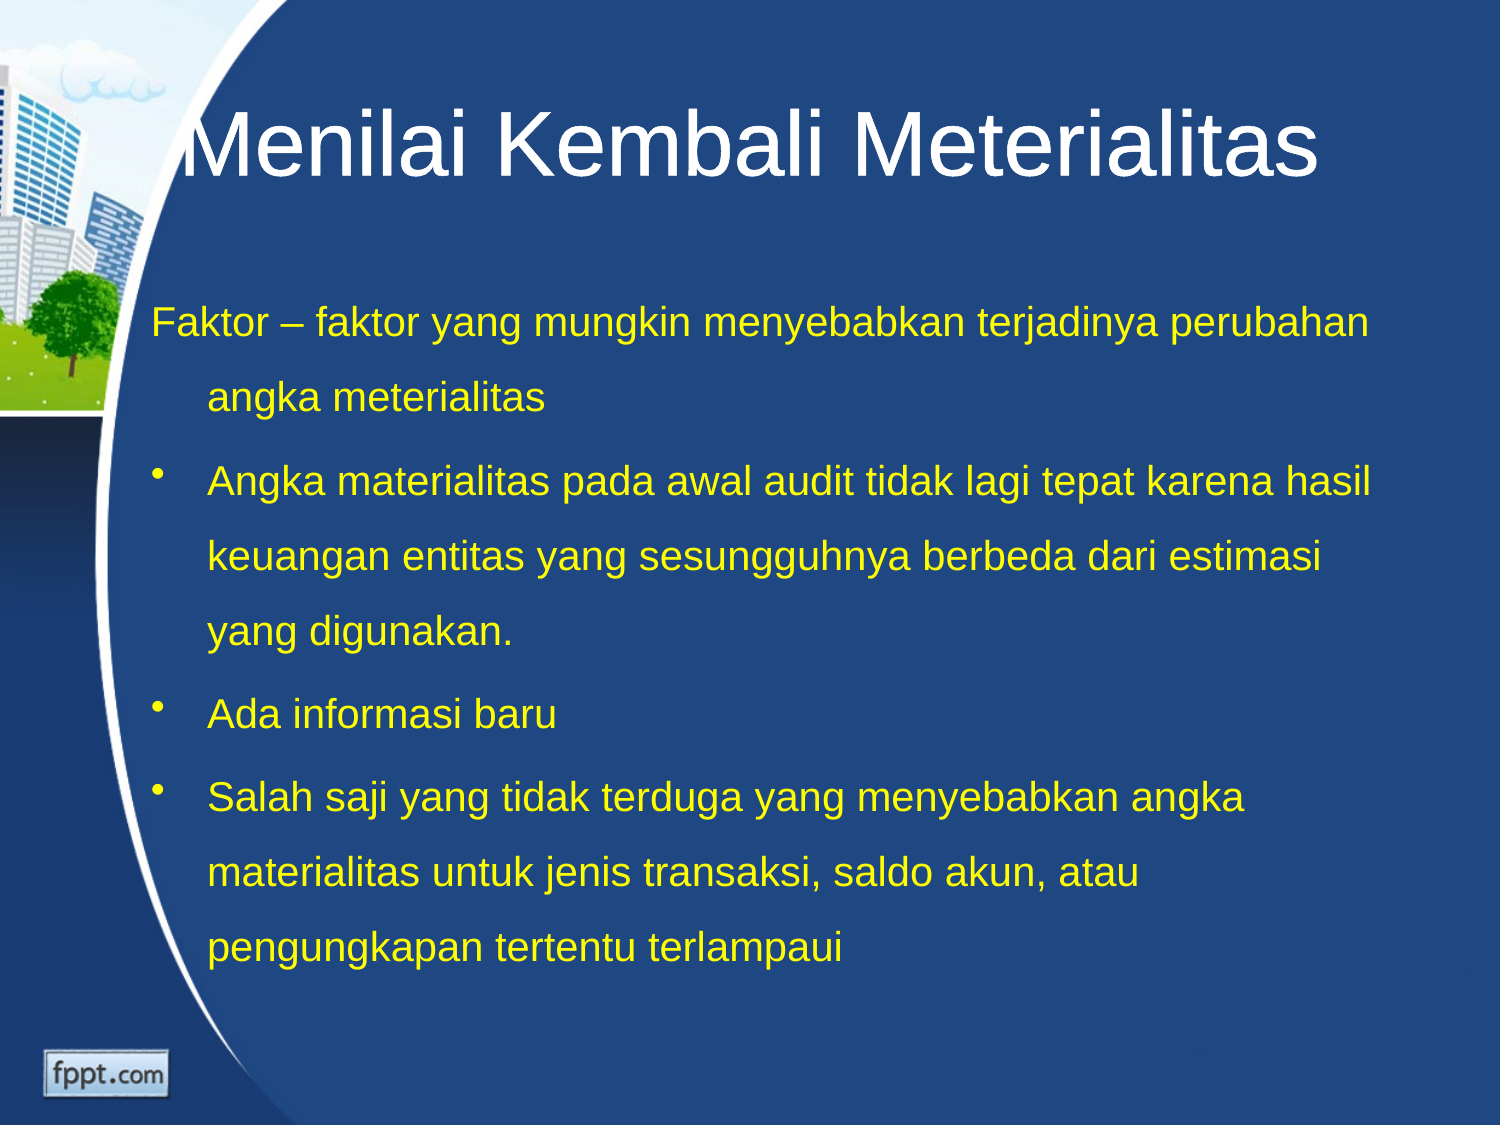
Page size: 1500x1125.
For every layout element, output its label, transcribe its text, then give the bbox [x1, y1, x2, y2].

title Menilai Kembali Meterialitas [74, 44, 1426, 233]
picture [0, 0, 1500, 1125]
list Faktor – faktor yang mungkin menyebabkan terjadinya perubahan angka meterialitas Angka materialitas pada awal audit tidak lagi tepat karena hasil keuangan entitas yang sesungguhnya berbeda dari estimasi yang digunakan. Ada informasi baru Salah saji yang tidak terduga yang menyebabkan angka materialitas untuk jenis transaksi, saldo akun, atau pengungkapan tertentu terlampaui [135, 262, 1426, 1006]
